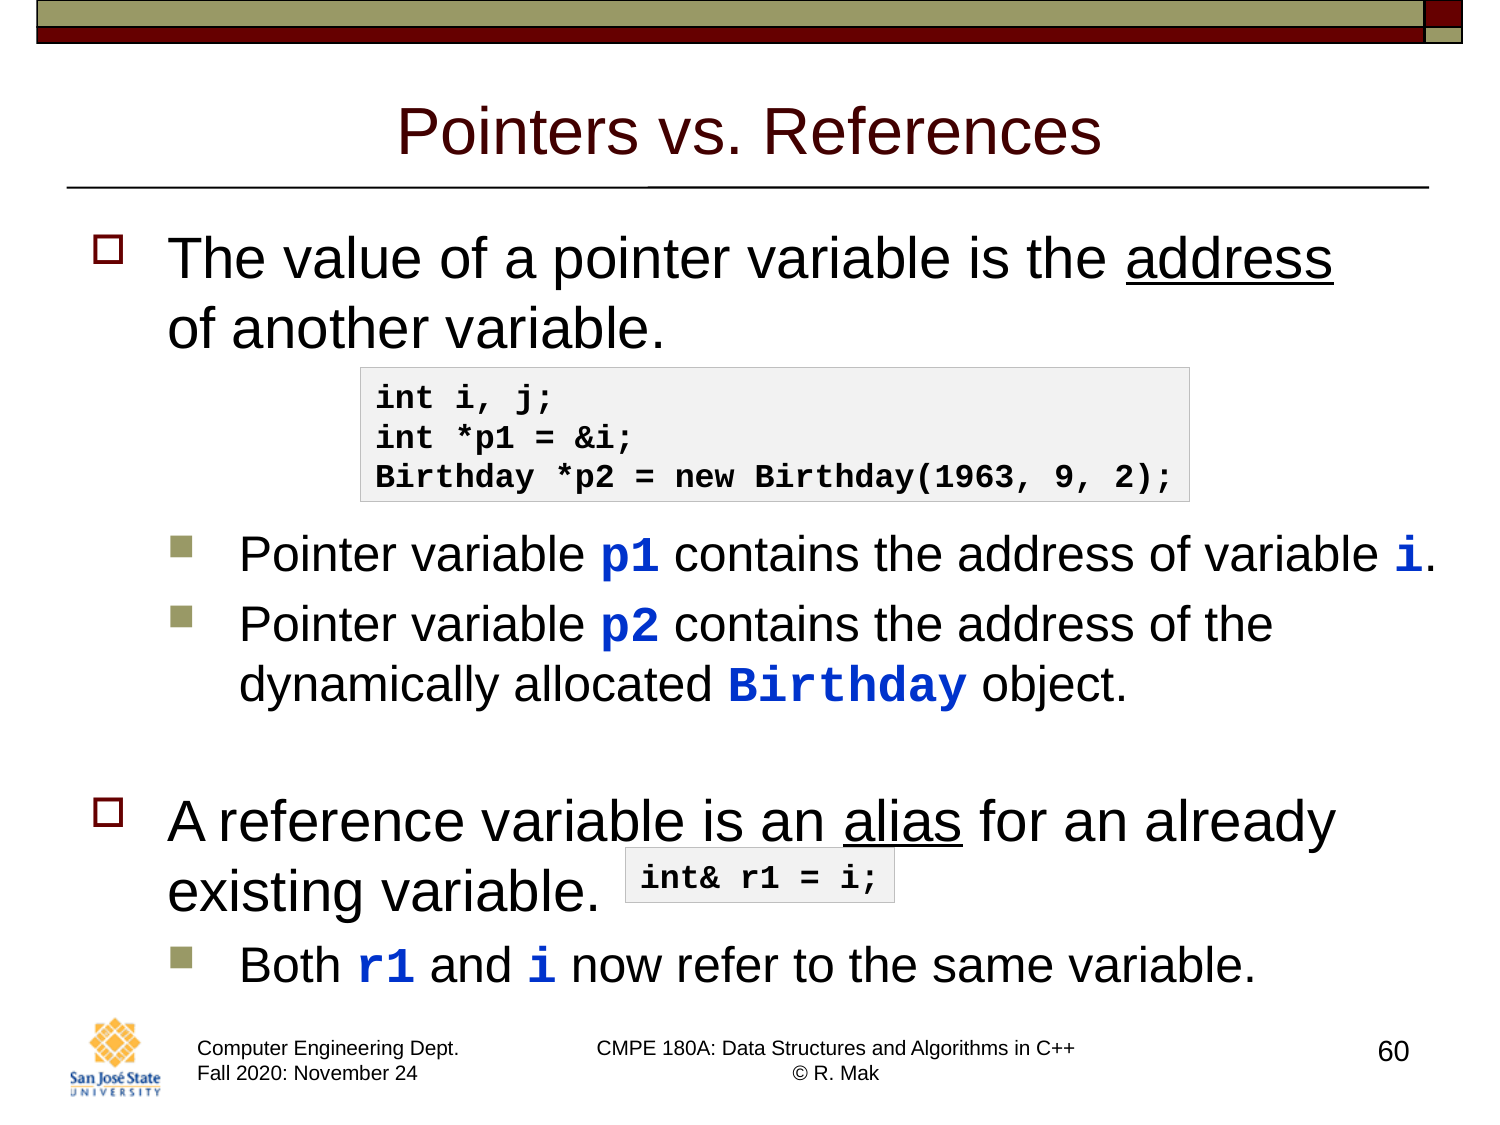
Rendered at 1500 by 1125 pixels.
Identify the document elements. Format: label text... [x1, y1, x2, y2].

slide_number 60 [1112, 1025, 1425, 1100]
list The value of a pointer variable is the address of another variable. Pointer variable p1 contains the address of variable i. Pointer variable p2 contains the address of the dynamically allocated Birthday object. A reference variable is an alias for an already existing variable. Both r1 and i now refer to the same variable. [75, 212, 1455, 998]
text_box int& r1 = i; [625, 847, 895, 903]
title Pointers vs. References [75, 67, 1425, 175]
picture [60, 1012, 166, 1112]
text_box int i, j; int *p1 = &i; Birthday *p2 = new Birthday(1963, 9, 2); [360, 367, 1190, 502]
